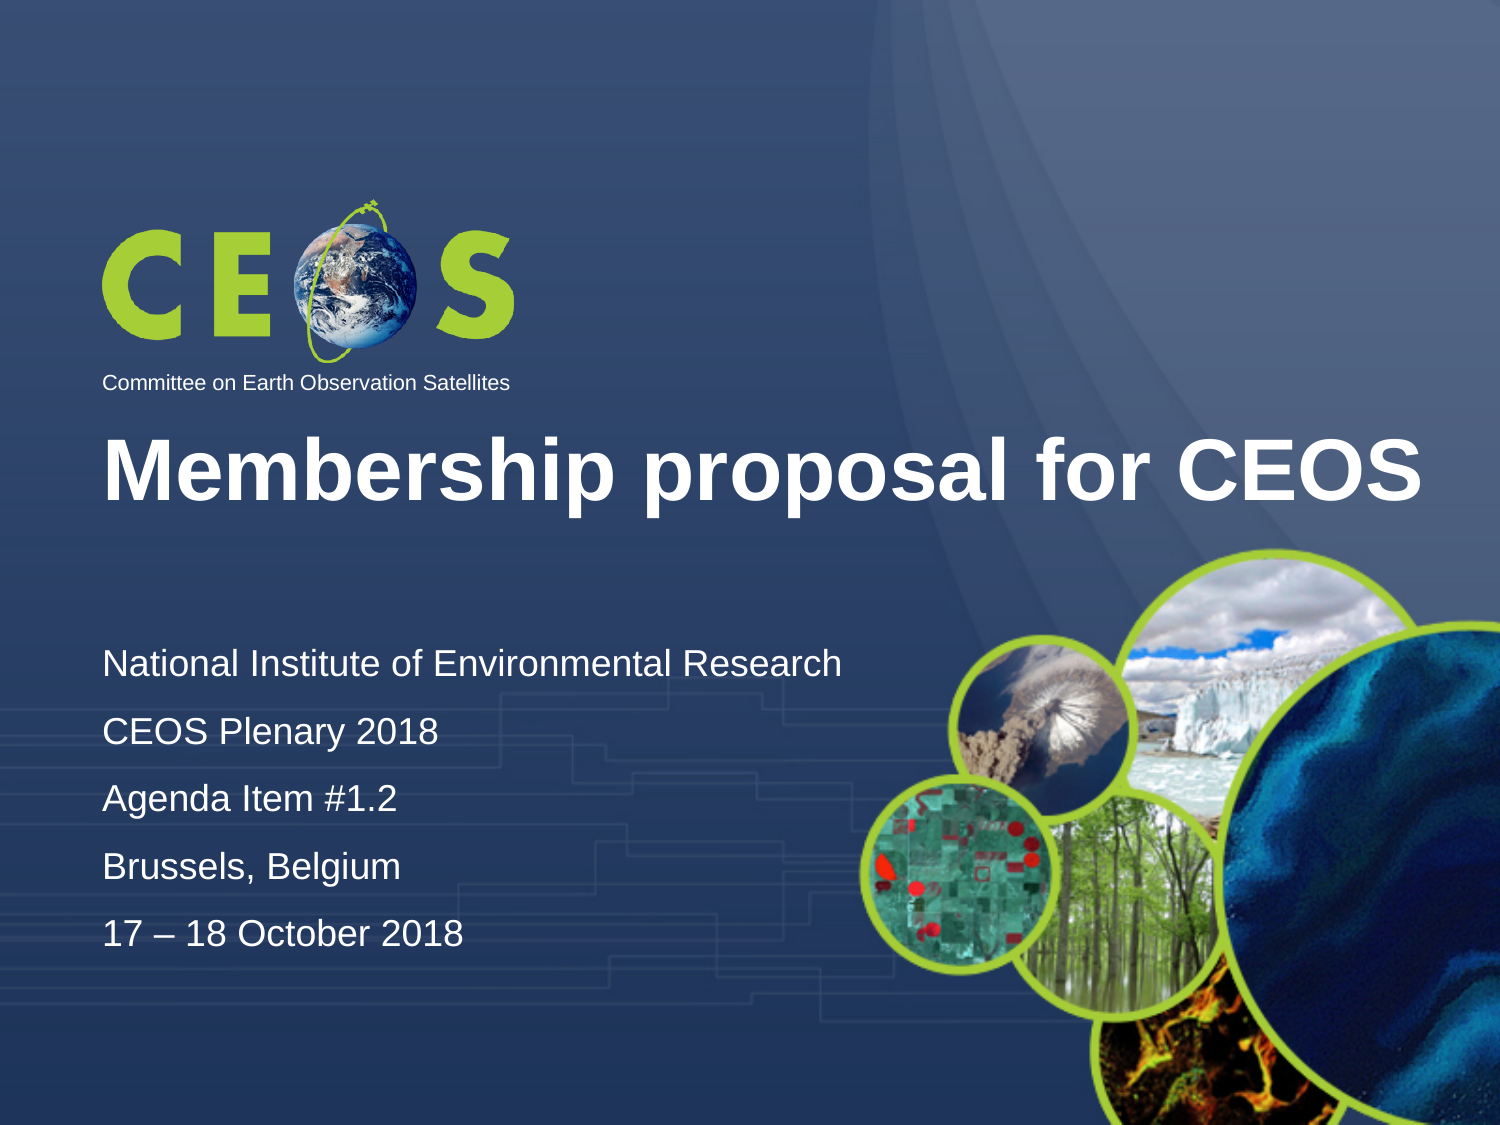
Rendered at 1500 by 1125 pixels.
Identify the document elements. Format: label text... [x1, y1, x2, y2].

picture [1435, 1058, 1443, 1065]
text_box National Institute of Environmental Research CEOS Plenary 2018 Agenda Item #1.2 Brussels, Belgium 17 – 18 October 2018 [102, 616, 892, 1034]
title Membership proposal for CEOS [102, 412, 1475, 576]
text_box Committee on Earth Observation Satellites [102, 368, 563, 403]
picture [0, 0, 1500, 1125]
